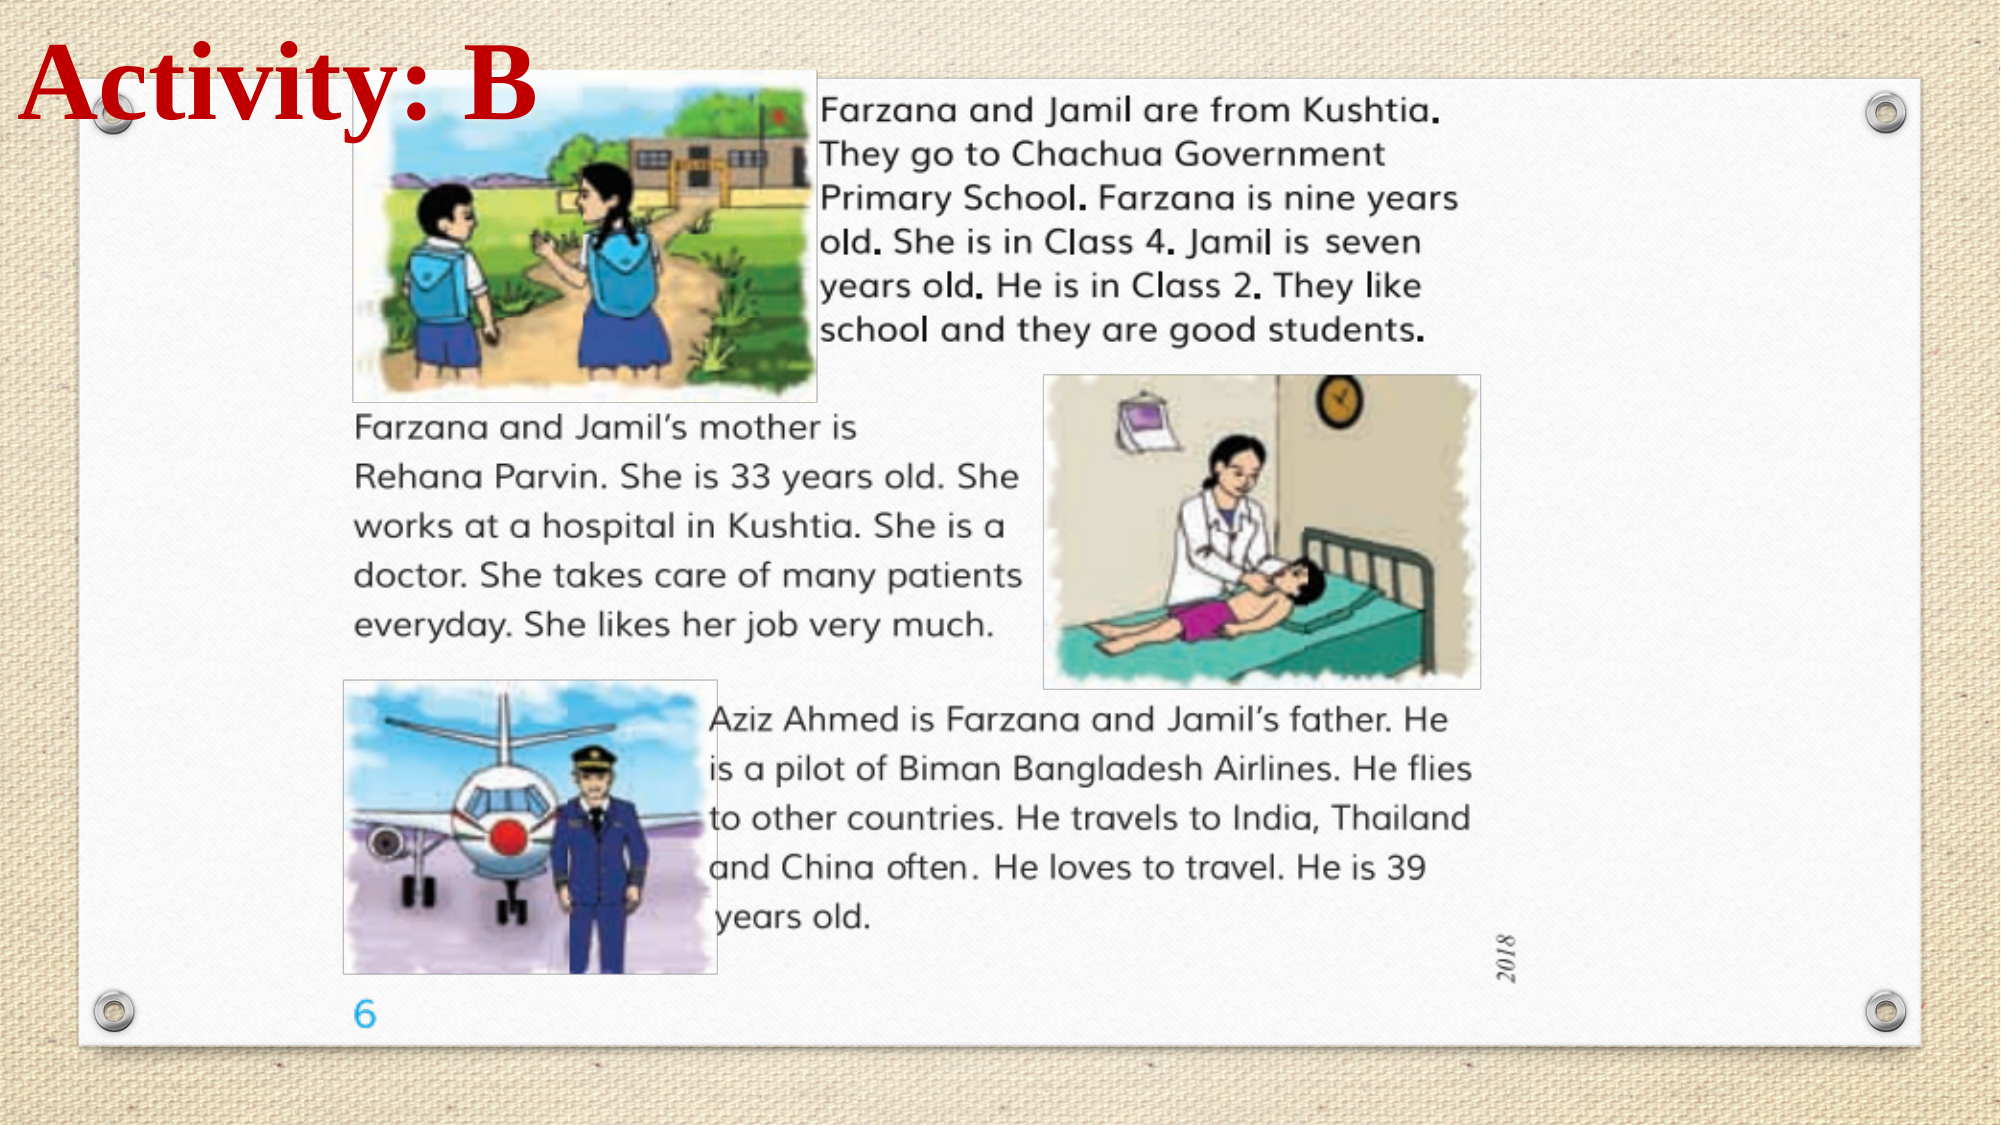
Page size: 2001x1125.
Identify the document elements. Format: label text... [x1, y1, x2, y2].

text_box Activity: B [2, 0, 555, 150]
picture [0, 0, 2001, 1125]
